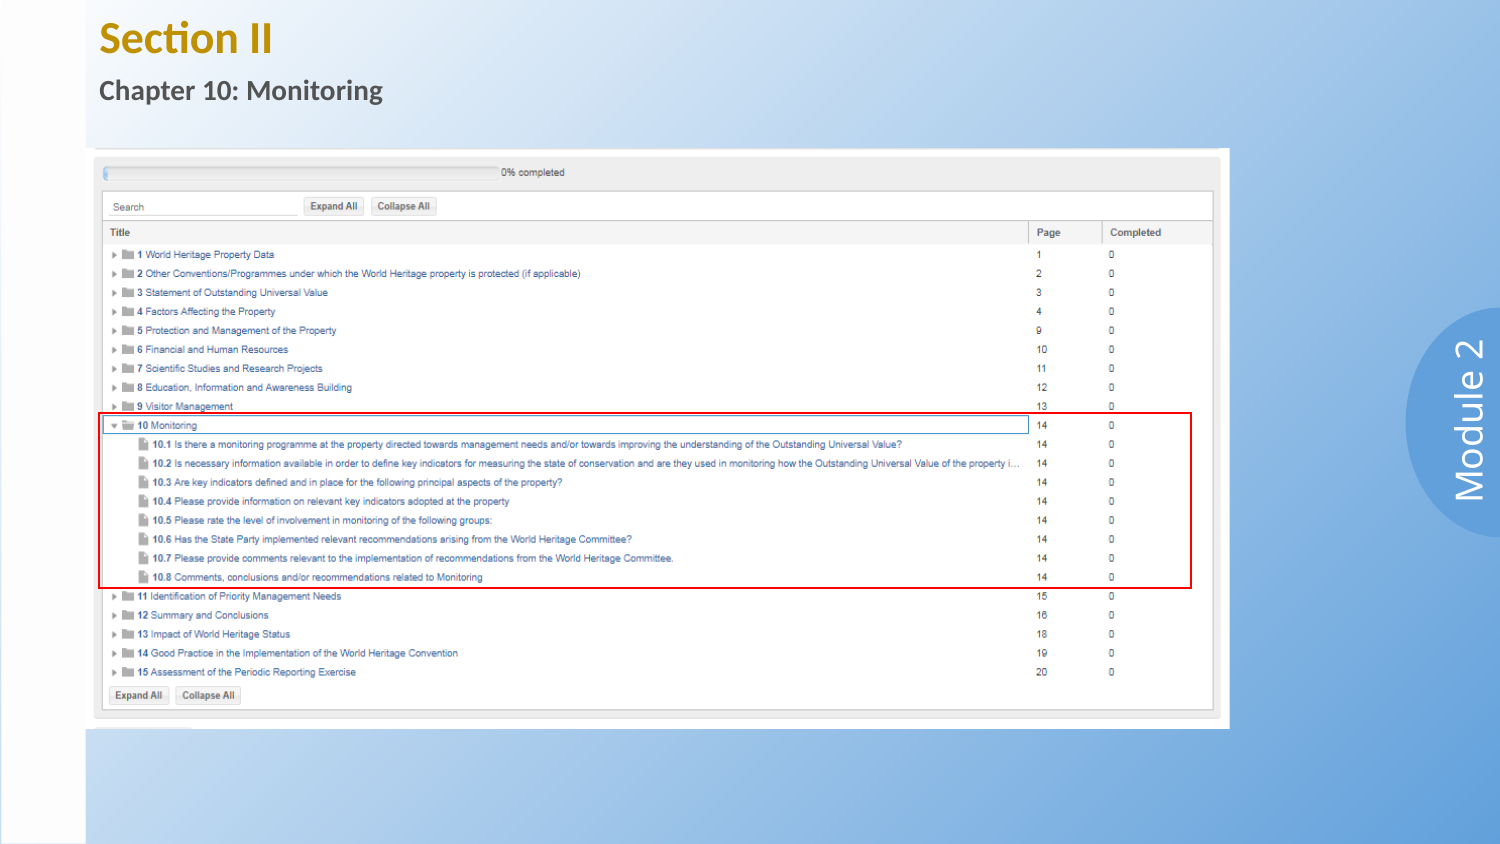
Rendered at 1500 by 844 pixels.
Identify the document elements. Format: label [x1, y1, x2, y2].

text_box [84, 148, 1230, 729]
text_box [84, 0, 1500, 115]
